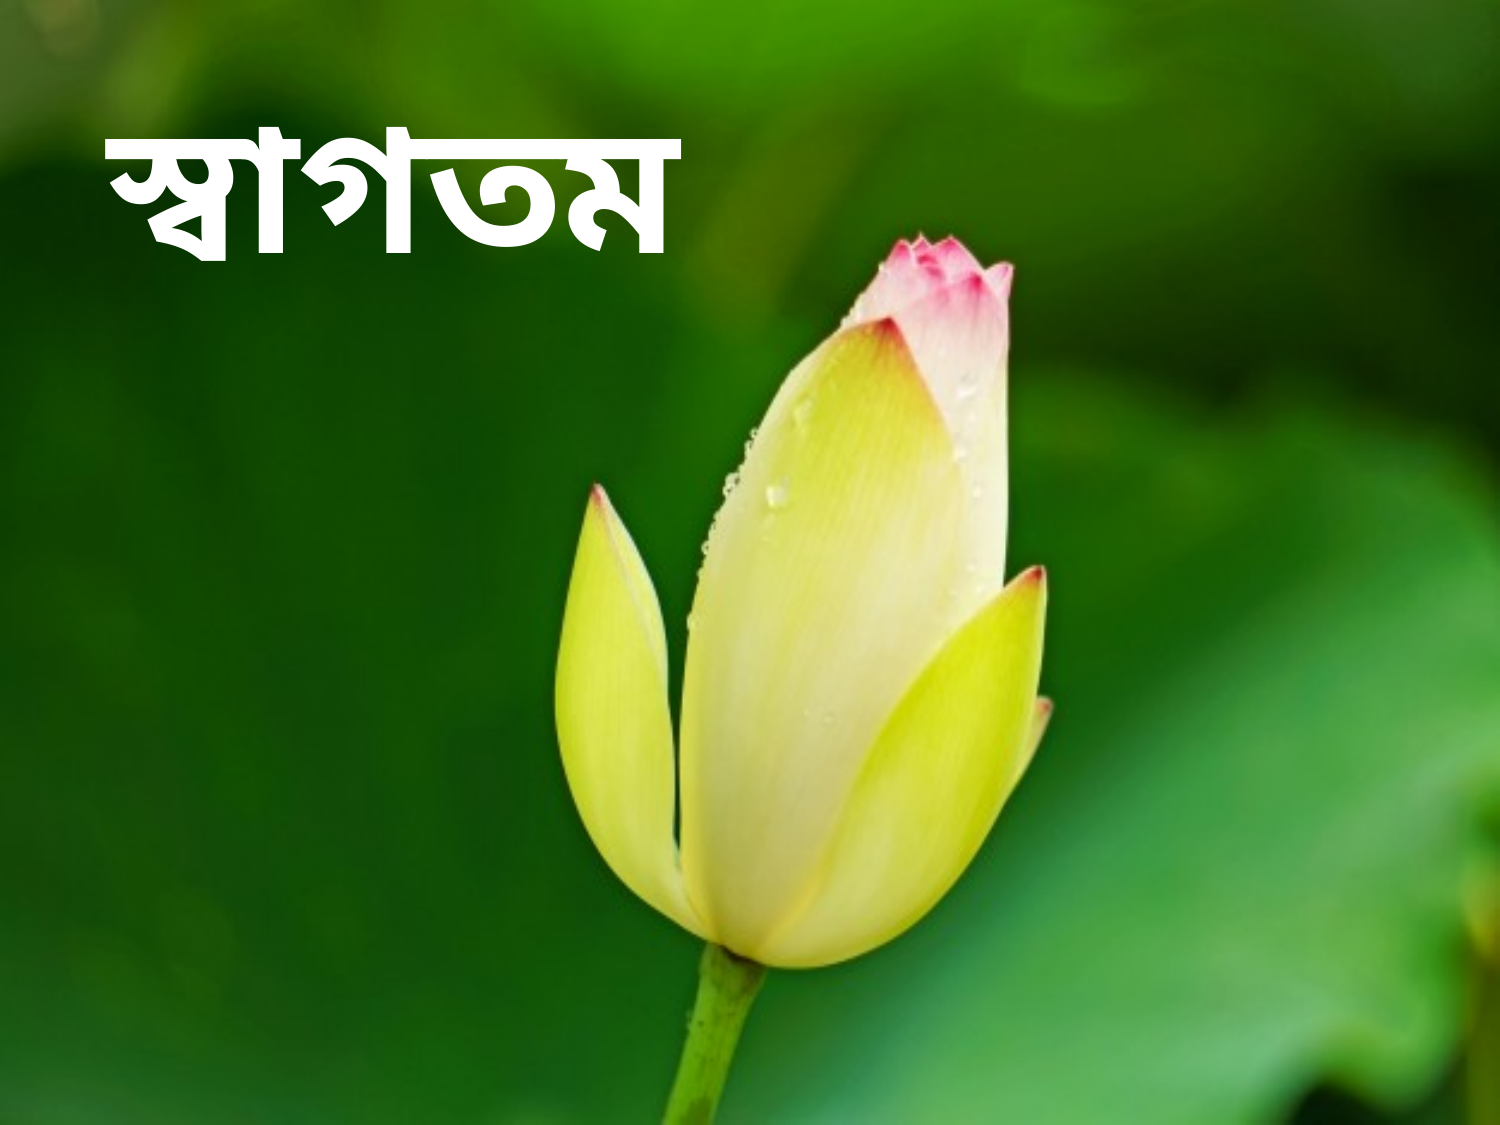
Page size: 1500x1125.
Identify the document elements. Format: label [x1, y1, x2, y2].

list [0, 0, 1500, 1125]
